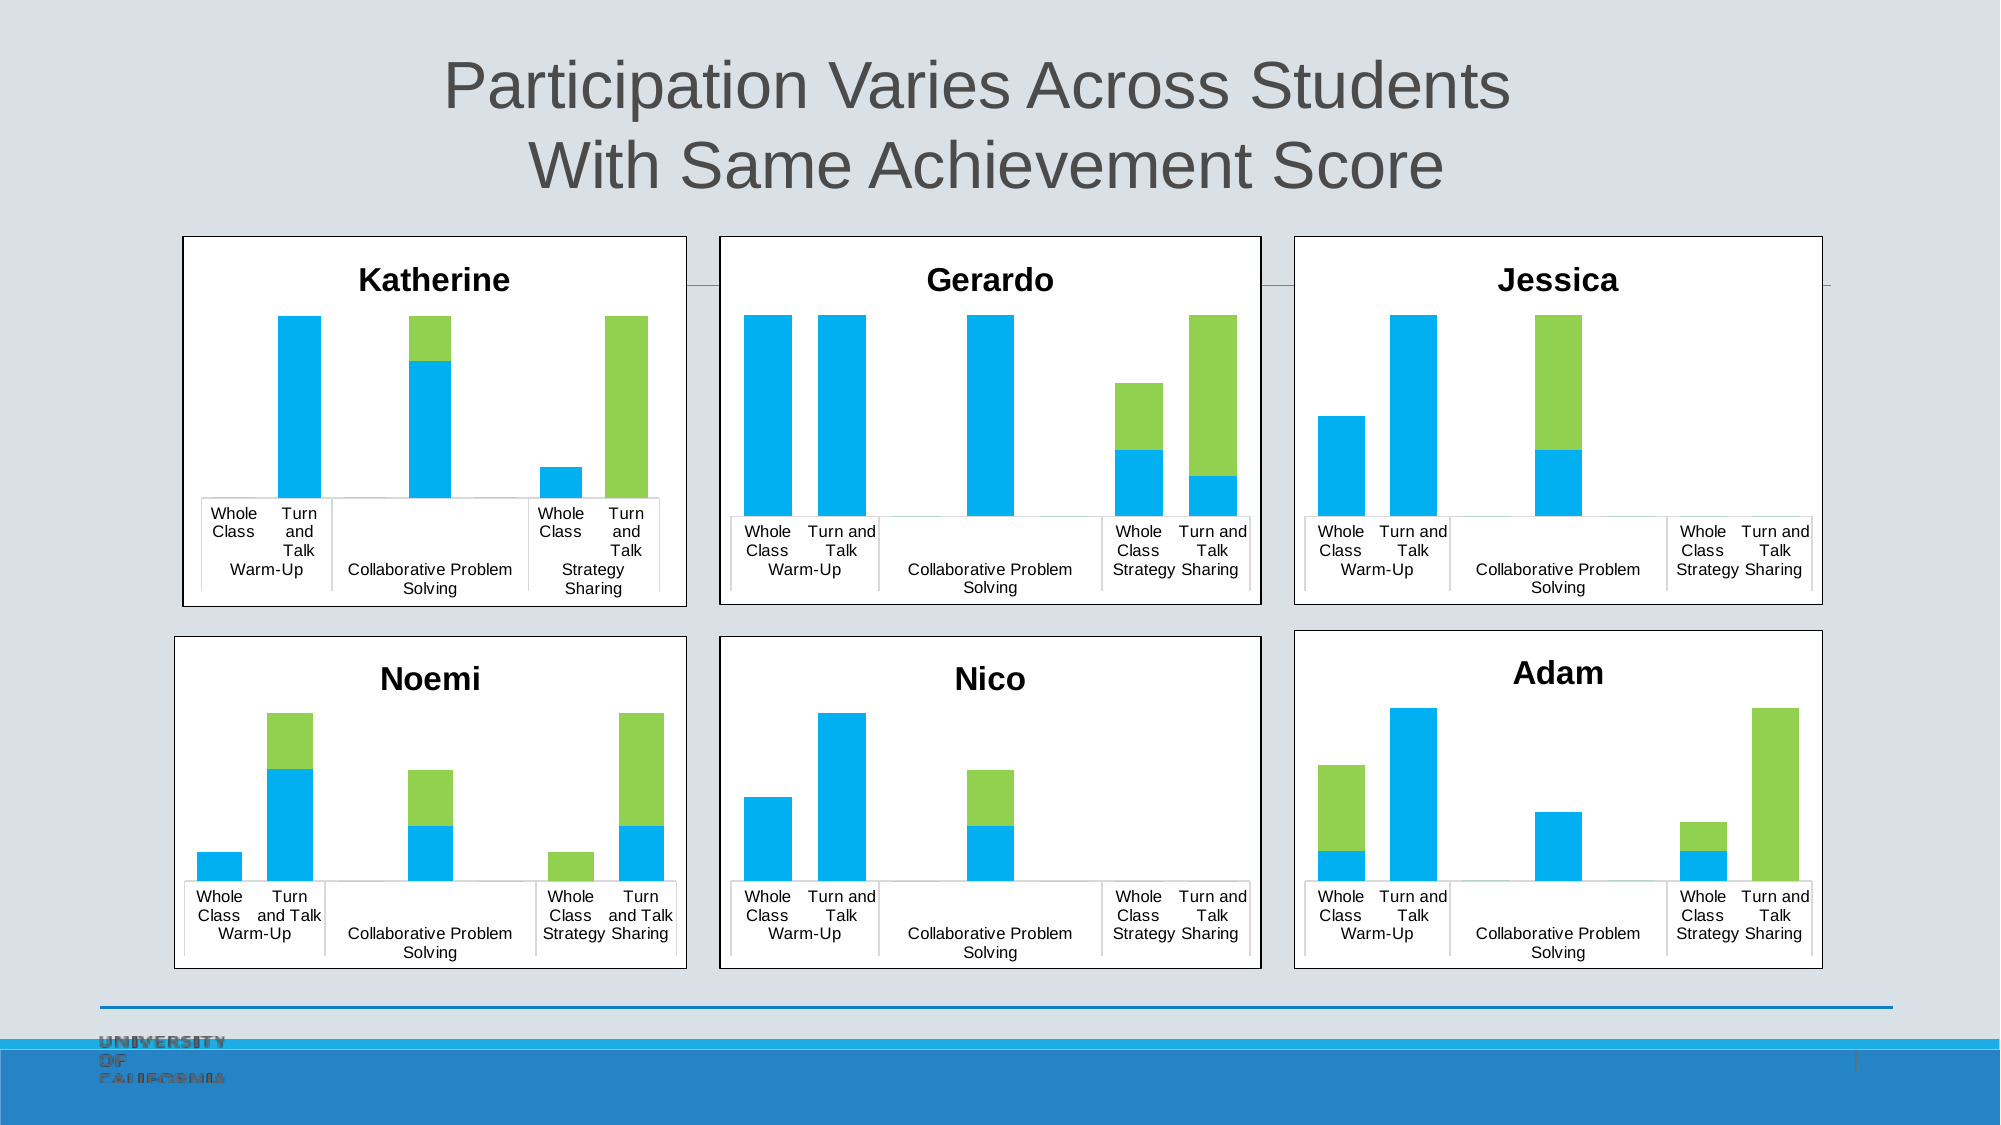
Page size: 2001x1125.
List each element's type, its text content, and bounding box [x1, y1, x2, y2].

chart [718, 635, 1263, 970]
chart [1293, 629, 1824, 970]
chart [1293, 234, 1824, 606]
chart [718, 234, 1263, 606]
text_box Participation Varies Across Students With Same Achievement Score [318, 42, 1672, 210]
chart [173, 635, 688, 970]
chart [181, 234, 688, 608]
